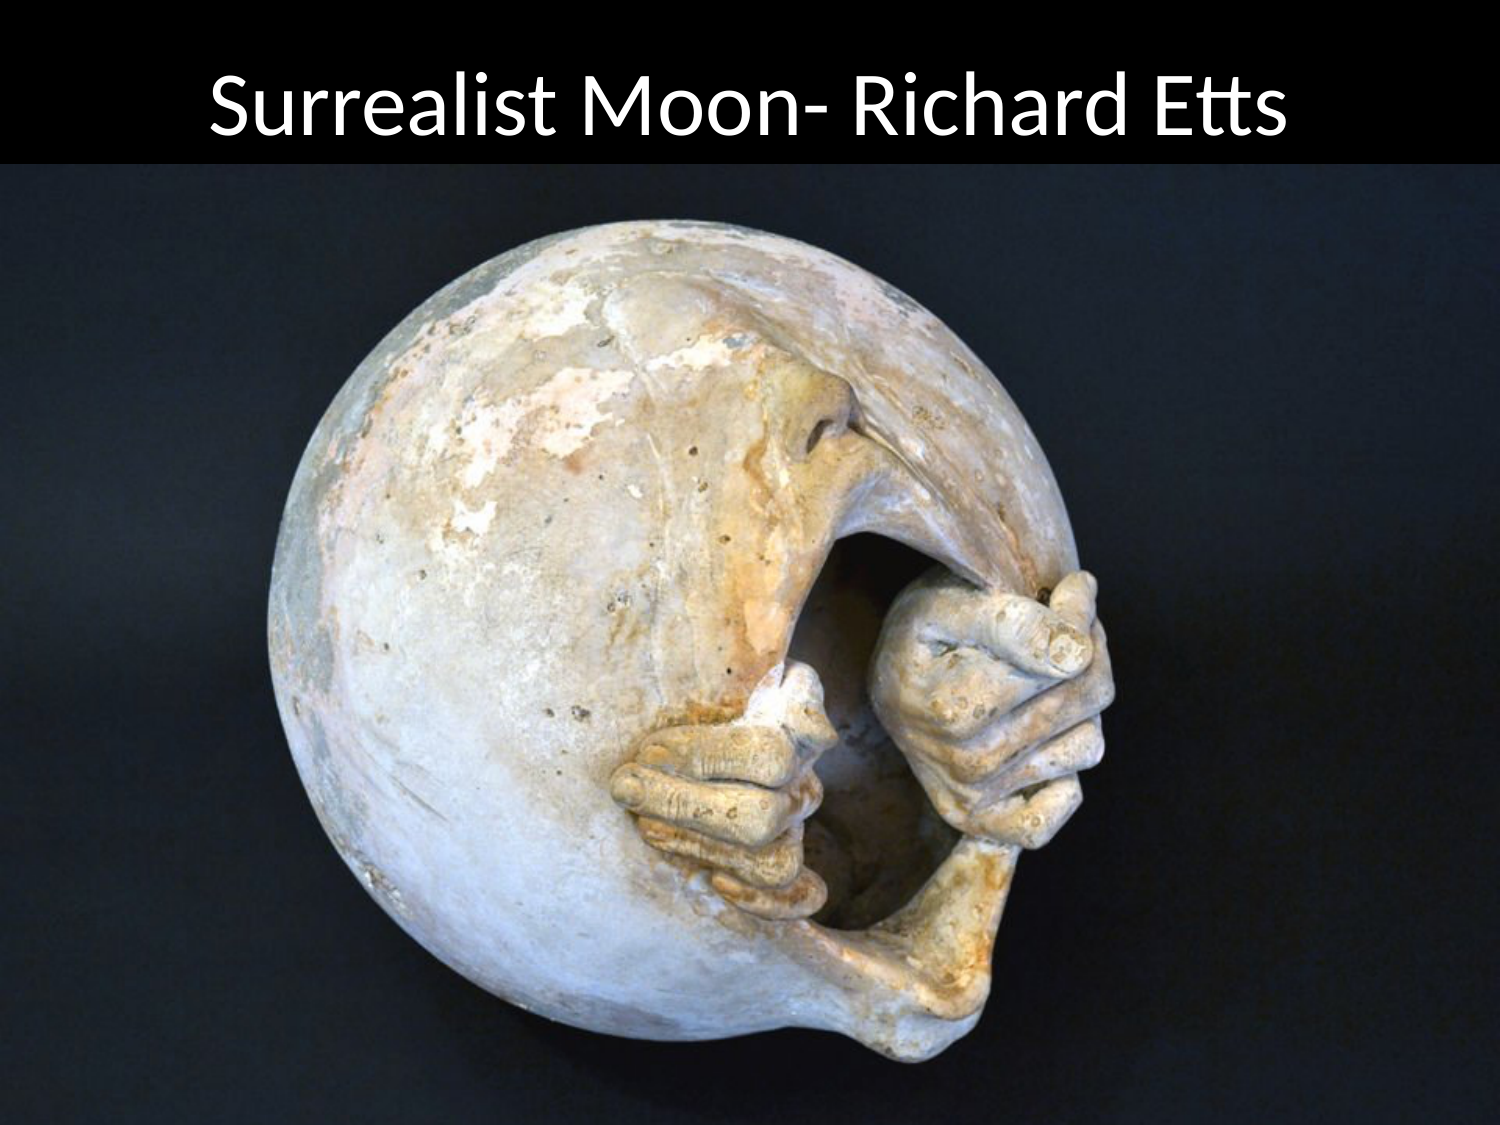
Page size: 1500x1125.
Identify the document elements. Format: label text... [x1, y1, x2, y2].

picture [0, 164, 1500, 1125]
title Surrealist Moon- Richard Etts [75, 4, 1425, 163]
